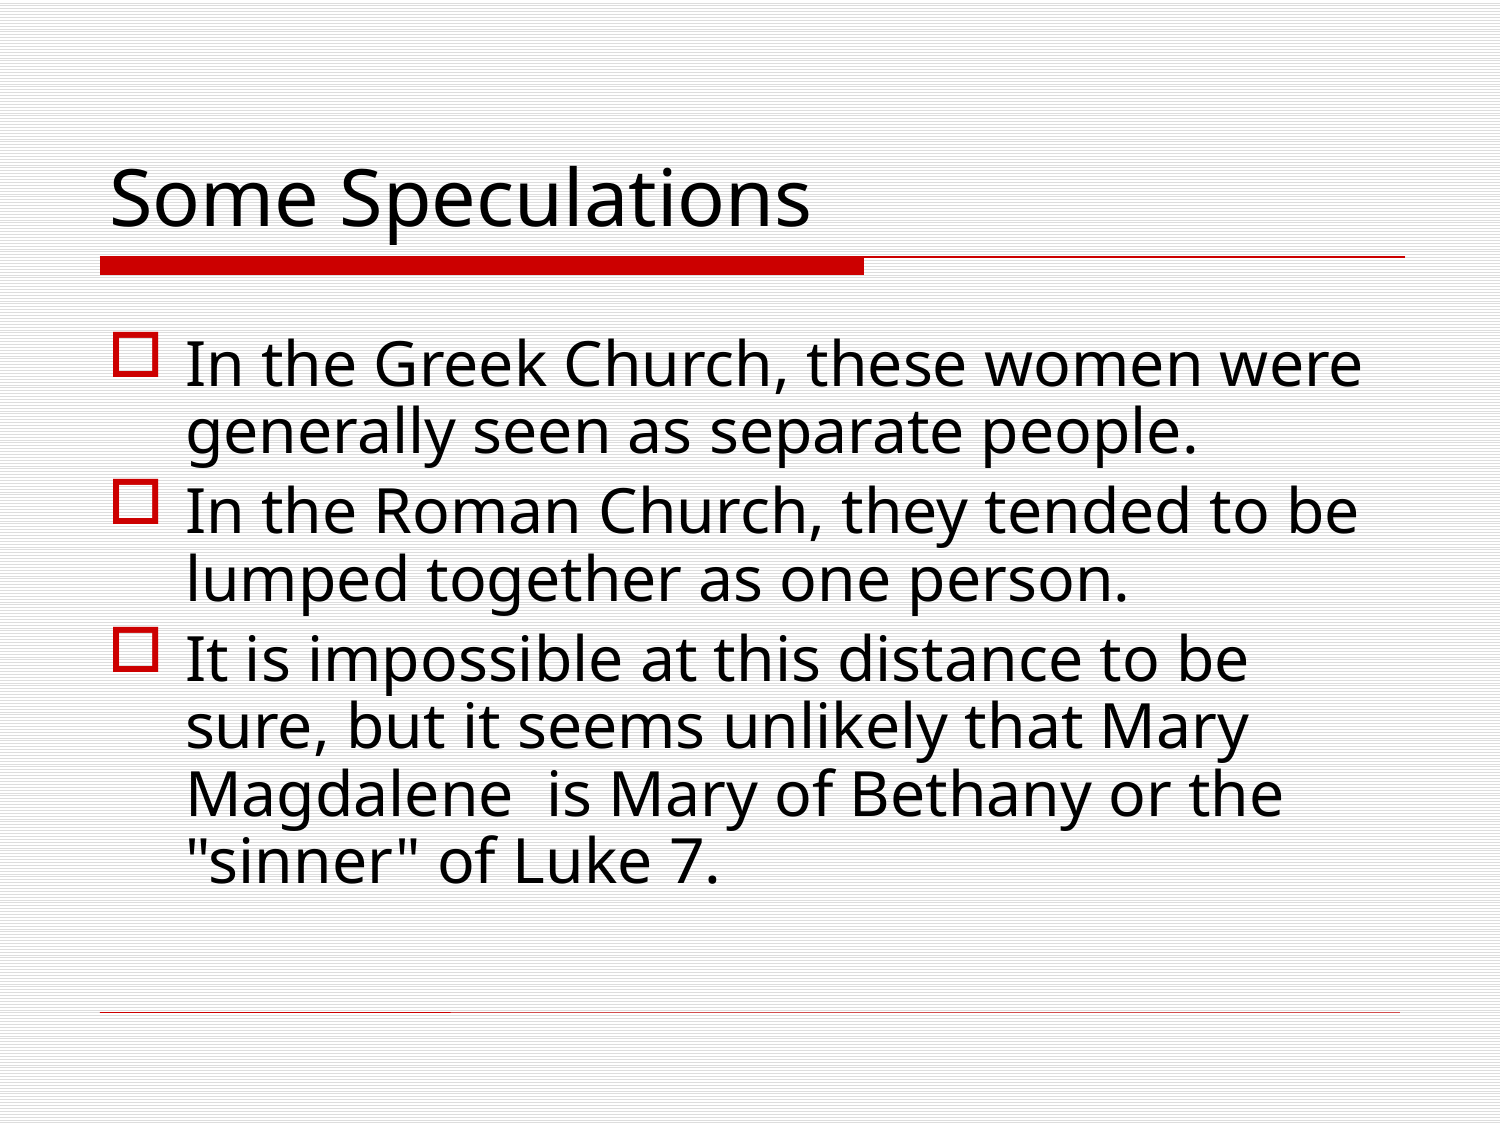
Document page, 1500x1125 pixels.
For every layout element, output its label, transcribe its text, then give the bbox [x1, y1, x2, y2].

list In the Greek Church, these women were generally seen as separate people. In the Roman Church, they tended to be lumped together as one person. It is impossible at this distance to be sure, but it seems unlikely that Mary Magdalene is Mary of Bethany or the "sinner" of Luke 7. [92, 324, 1406, 988]
title Some Speculations [94, 50, 1407, 250]
